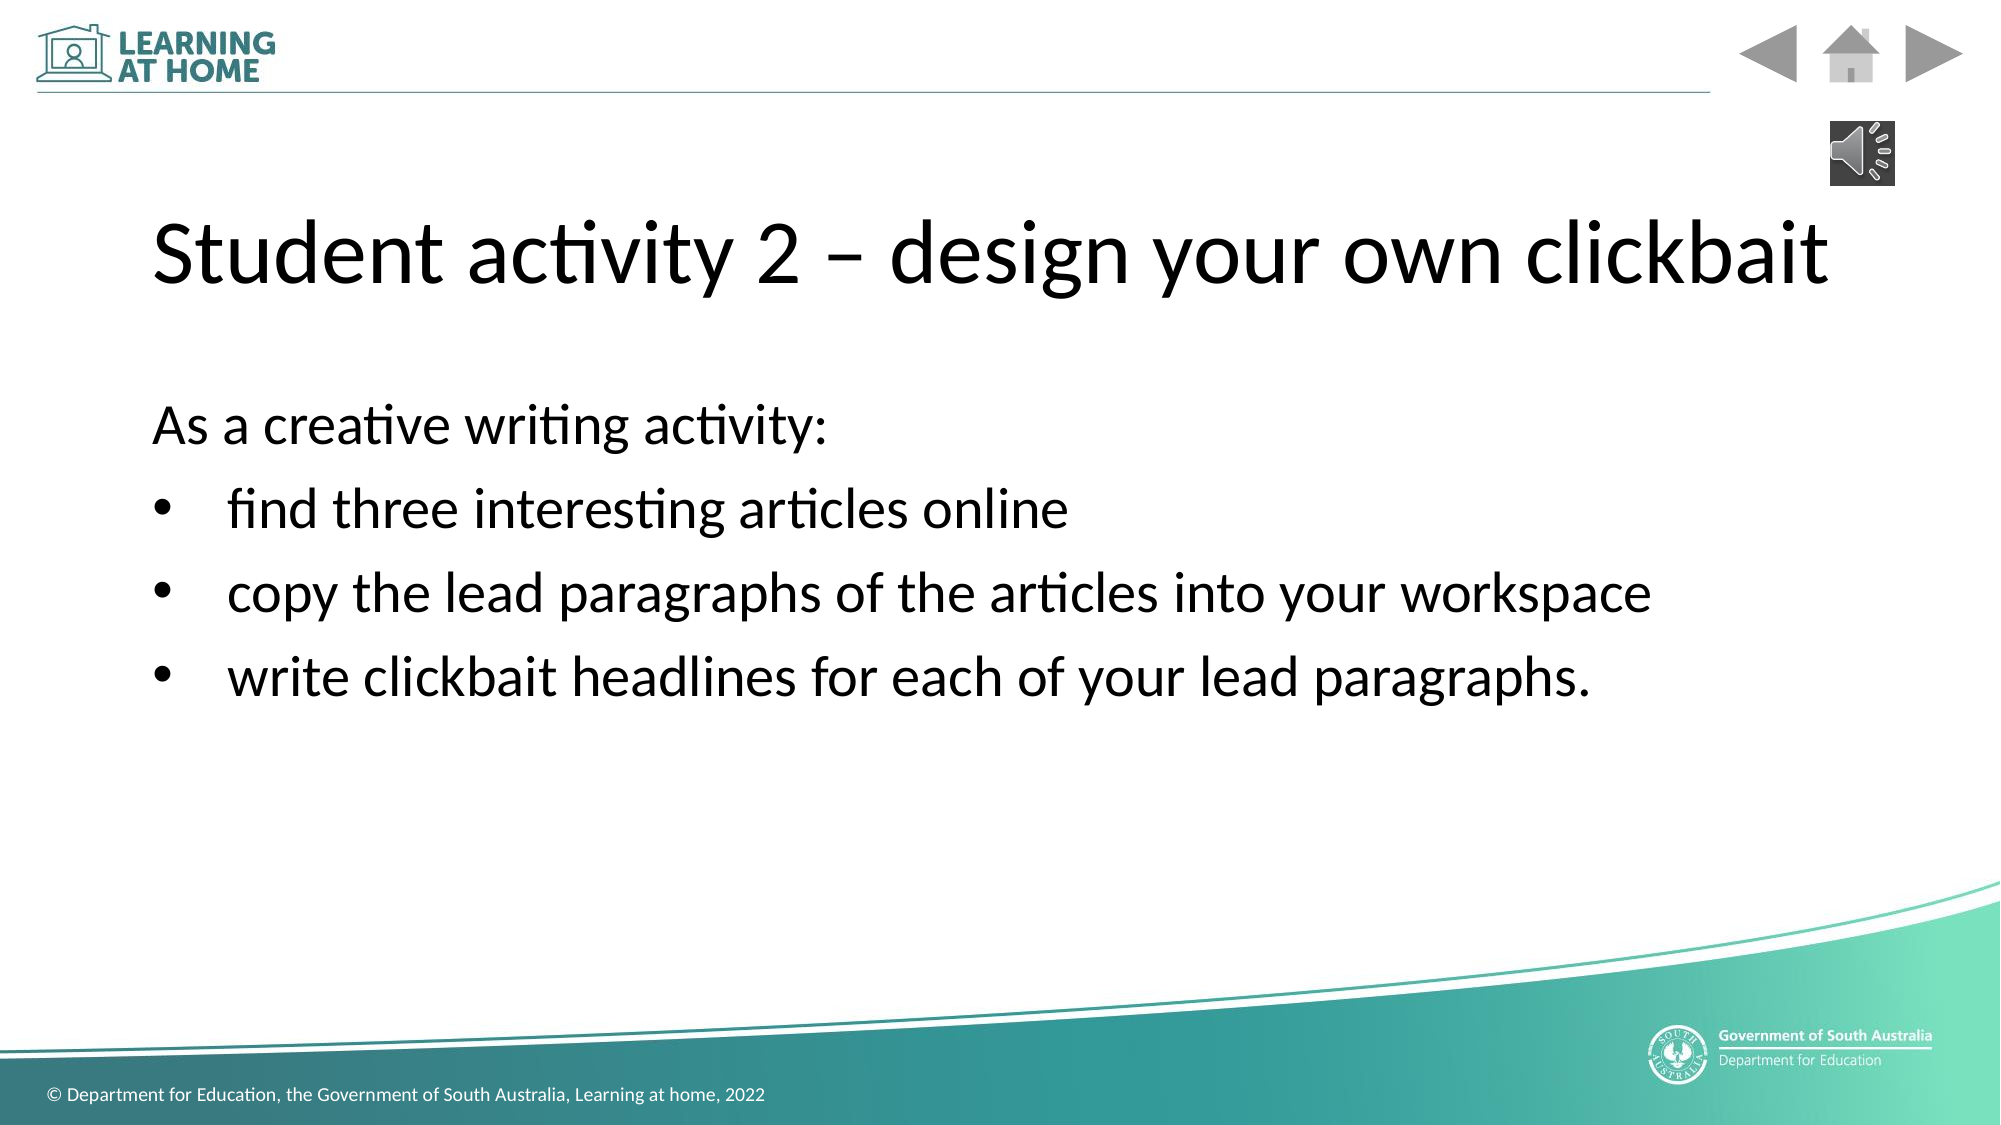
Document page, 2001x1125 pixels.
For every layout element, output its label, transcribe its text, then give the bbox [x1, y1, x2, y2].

picture [0, 0, 2000, 1125]
title Student activity 2 – design your own clickbait [137, 144, 1863, 363]
list As a creative writing activity: find three interesting articles online copy the lead paragraphs of the articles into your workspace write clickbait headlines for each of your lead paragraphs. [137, 387, 1863, 981]
